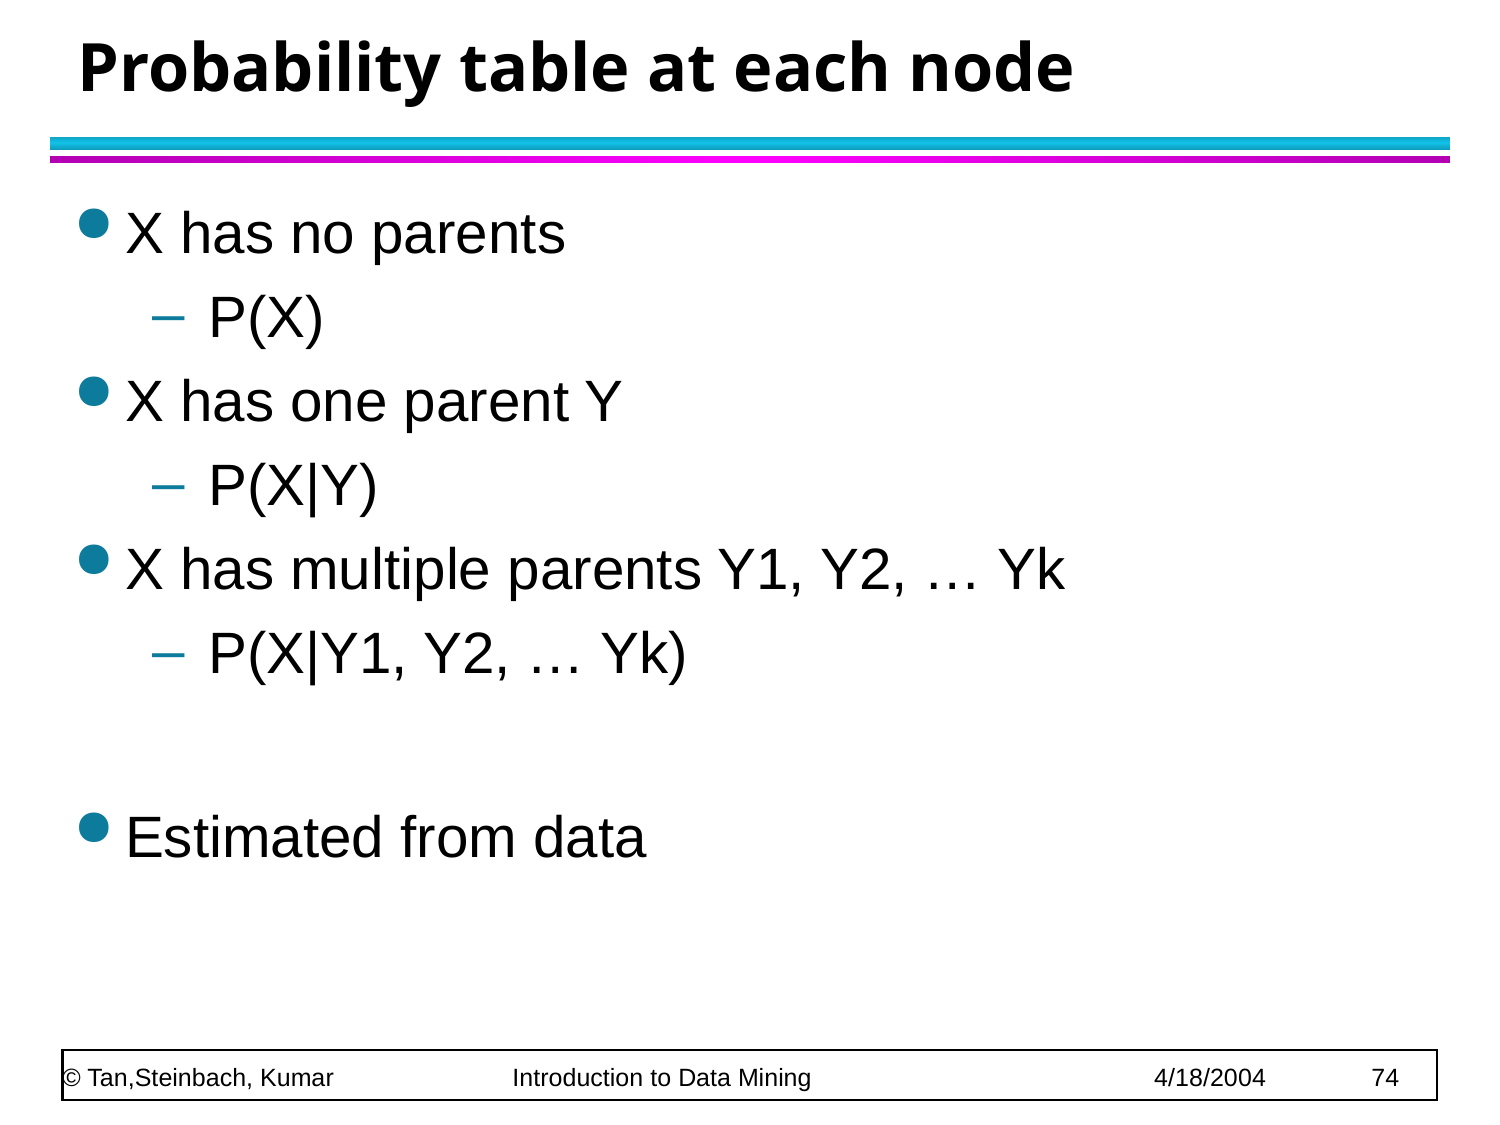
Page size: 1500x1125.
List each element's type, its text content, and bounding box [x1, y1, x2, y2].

list X has no parents P(X) X has one parent Y P(X|Y) X has multiple parents Y1, Y2, … Yk P(X|Y1, Y2, … Yk) Estimated from data [62, 187, 1428, 1038]
title Probability table at each node [62, 24, 1421, 113]
